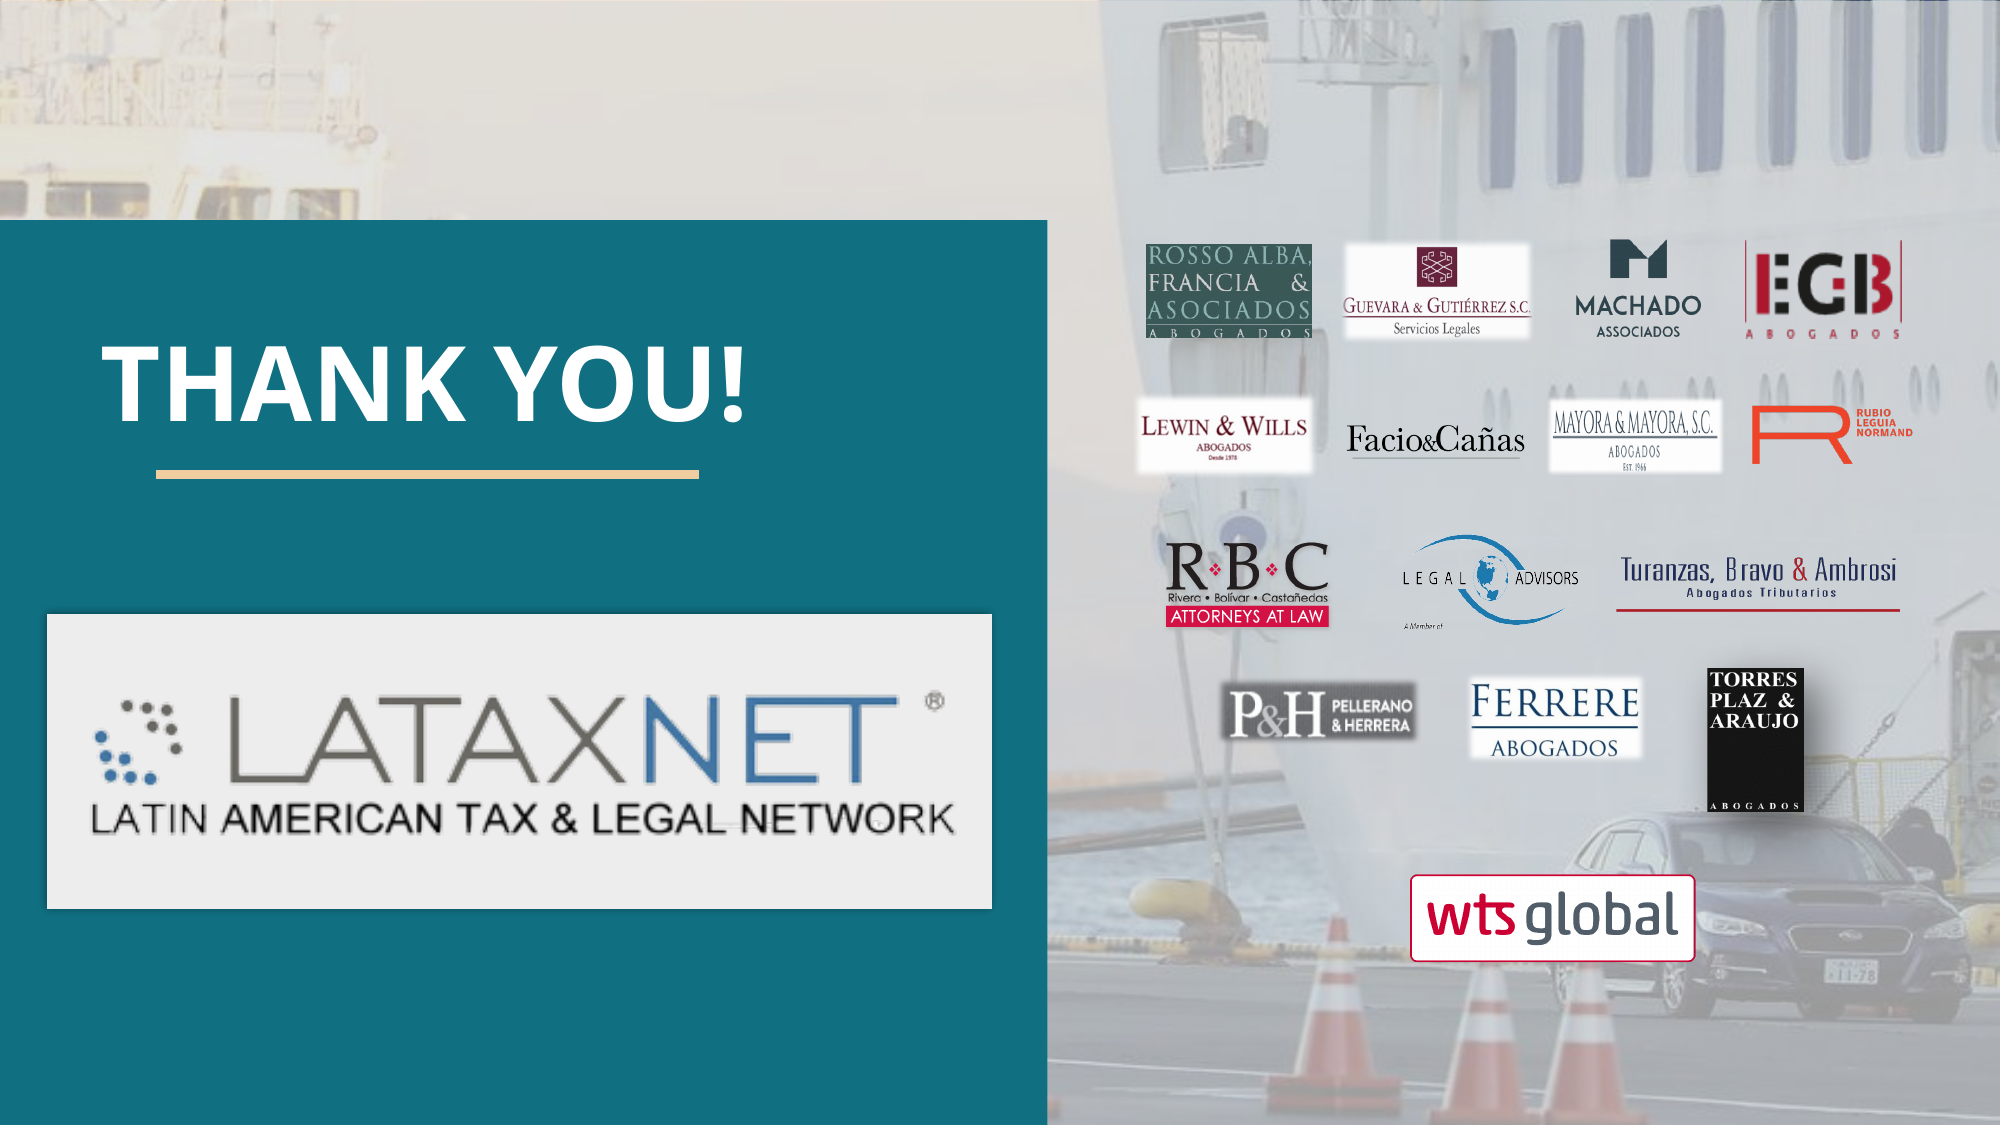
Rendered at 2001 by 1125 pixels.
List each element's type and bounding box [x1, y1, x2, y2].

picture [0, 0, 2000, 1125]
text_box [1125, 230, 1937, 812]
